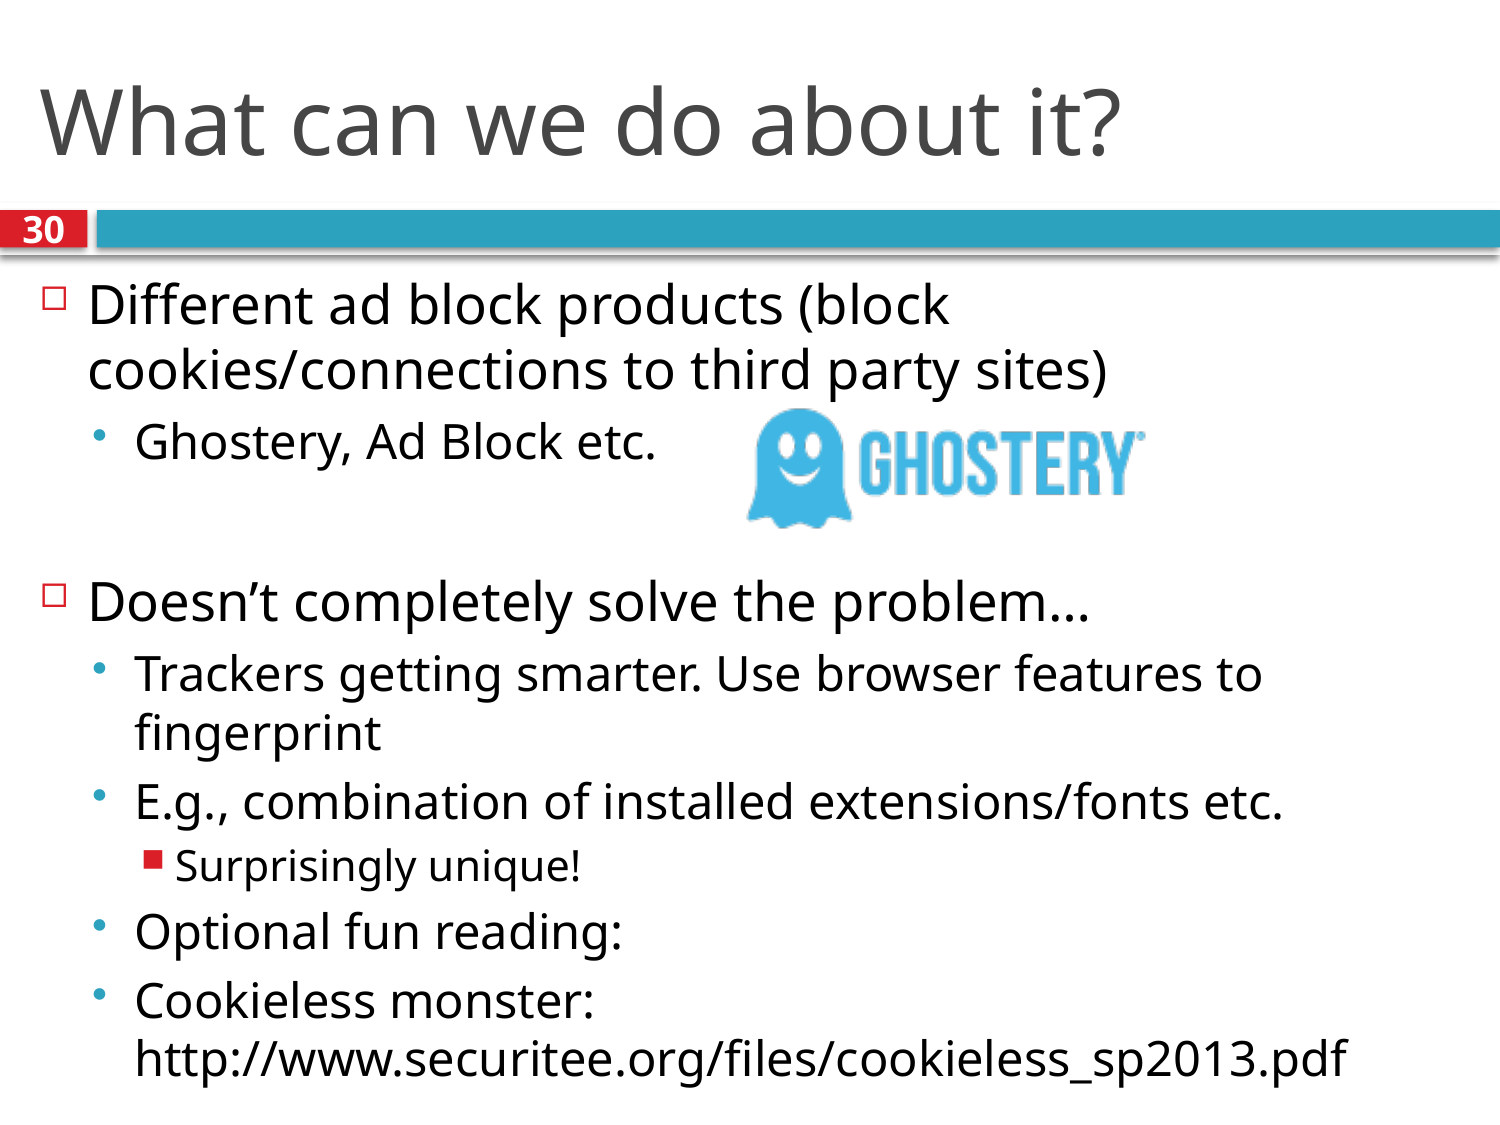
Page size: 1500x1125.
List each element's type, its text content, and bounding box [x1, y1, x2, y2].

title What can we do about it? [24, 37, 1475, 200]
list Different ad block products (block cookies/connections to third party sites) Ghostery, Ad Block etc. Doesn’t completely solve the problem… Trackers getting smarter. Use browser features to fingerprint E.g., combination of installed extensions/fonts etc. Surprisingly unique! Optional fun reading: Cookieless monster: http://www.securitee.org/files/cookieless_sp2013.pdf [24, 262, 1475, 1100]
picture [738, 398, 1157, 540]
slide_number 30 [0, 206, 88, 257]
